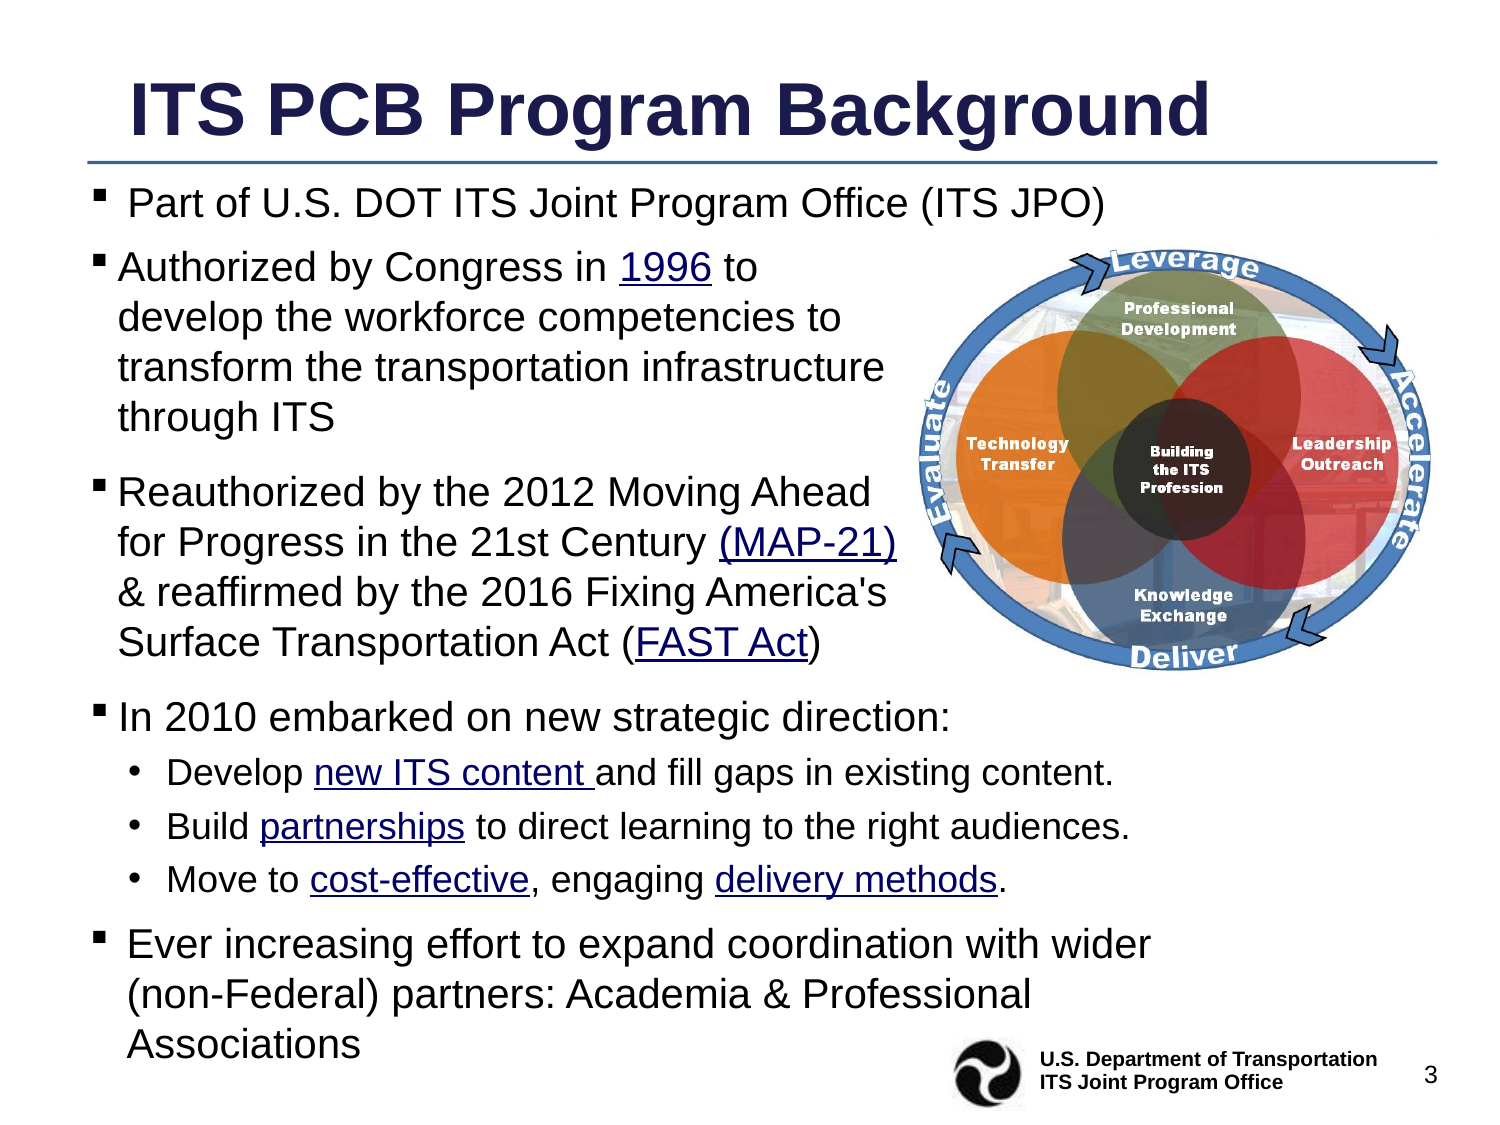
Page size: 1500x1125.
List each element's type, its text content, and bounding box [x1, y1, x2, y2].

text_box Part of U.S. DOT ITS Joint Program Office (ITS JPO) [75, 168, 1165, 233]
text_box In 2010 embarked on new strategic direction: Develop new ITS content and fill gaps in existing content. Build partnerships to direct learning to the right audiences. Move to cost-effective, engaging delivery methods. [75, 682, 1281, 908]
picture [889, 232, 1441, 683]
picture [951, 1075, 1025, 1111]
text_box Authorized by Congress in 1996 to develop the workforce competencies to transform the transportation infrastructure through ITS Reauthorized by the 2012 Moving Ahead for Progress in the 21st Century (MAP-21) & reaffirmed by the 2016 Fixing America's Surface Transportation Act (FAST Act) [74, 232, 887, 580]
text_box Ever increasing effort to expand coordination with wider (non-Federal) partners: Academia & Professional Associations [75, 909, 1238, 1075]
text_box ITS PCB Program Background [93, 59, 1250, 160]
